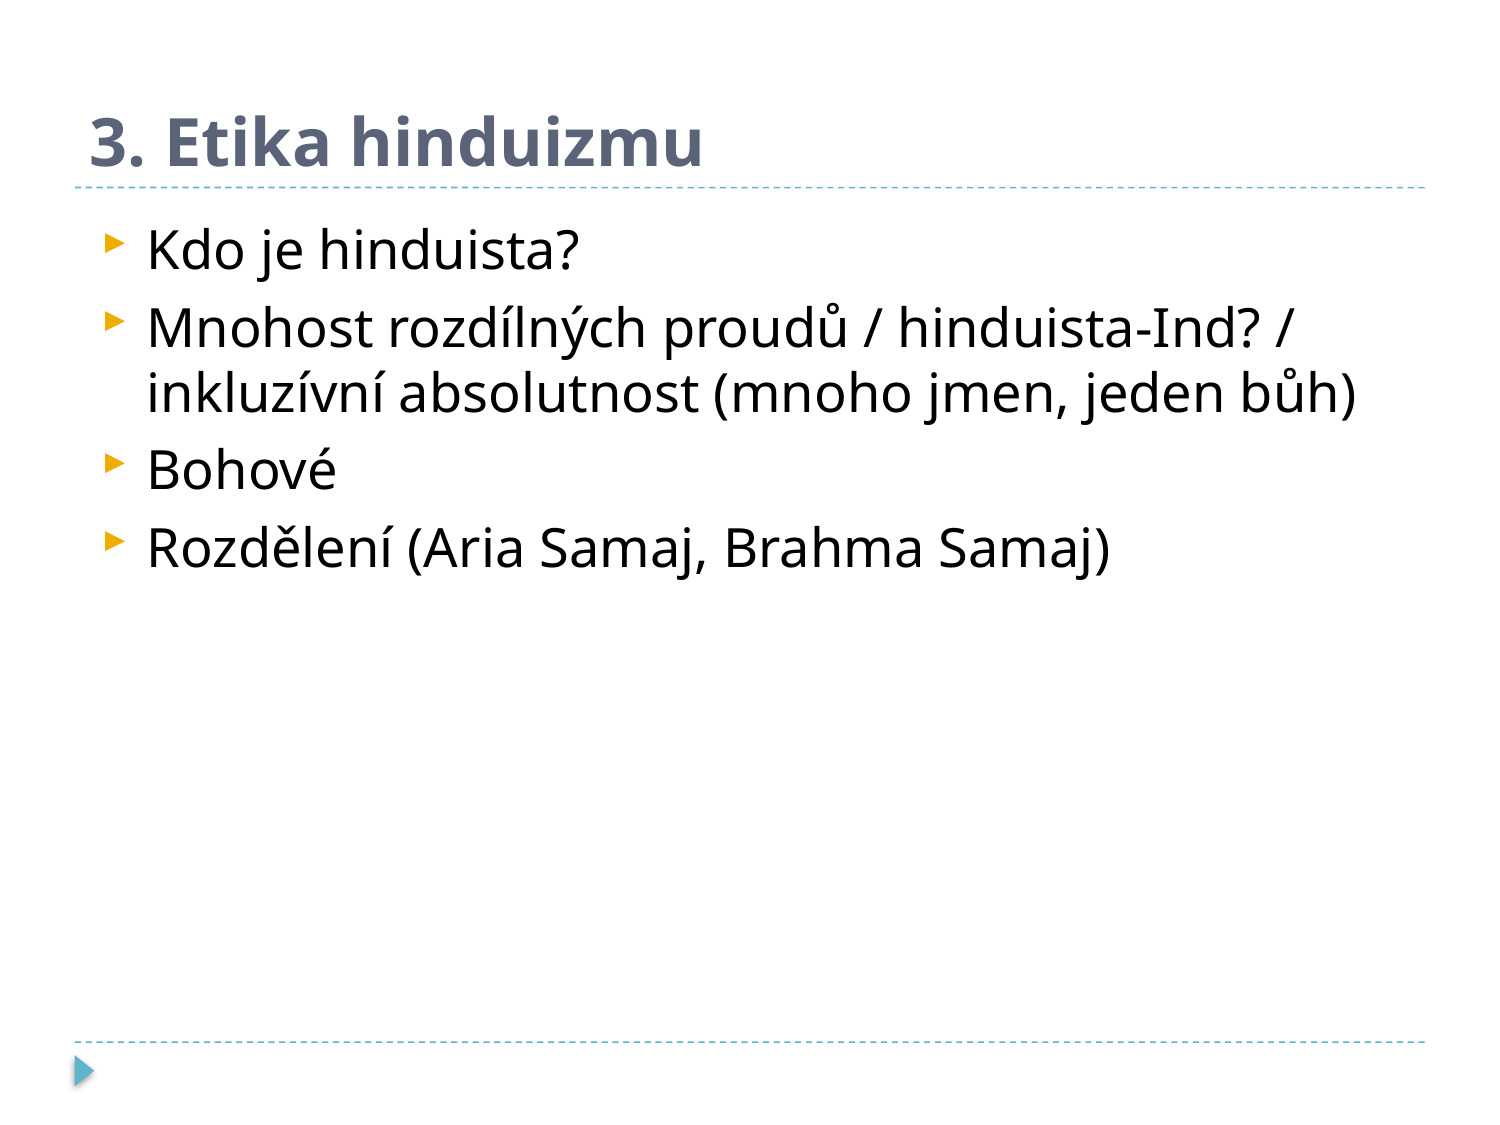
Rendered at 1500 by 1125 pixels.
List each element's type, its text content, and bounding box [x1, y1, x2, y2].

list Kdo je hinduista? Mnohost rozdílných proudů / hinduista-Ind? / inkluzívní absolutnost (mnoho jmen, jeden bůh) Bohové Rozdělení (Aria Samaj, Brahma Samaj) [86, 208, 1437, 1019]
title 3. Etika hinduizmu [75, 24, 1425, 188]
